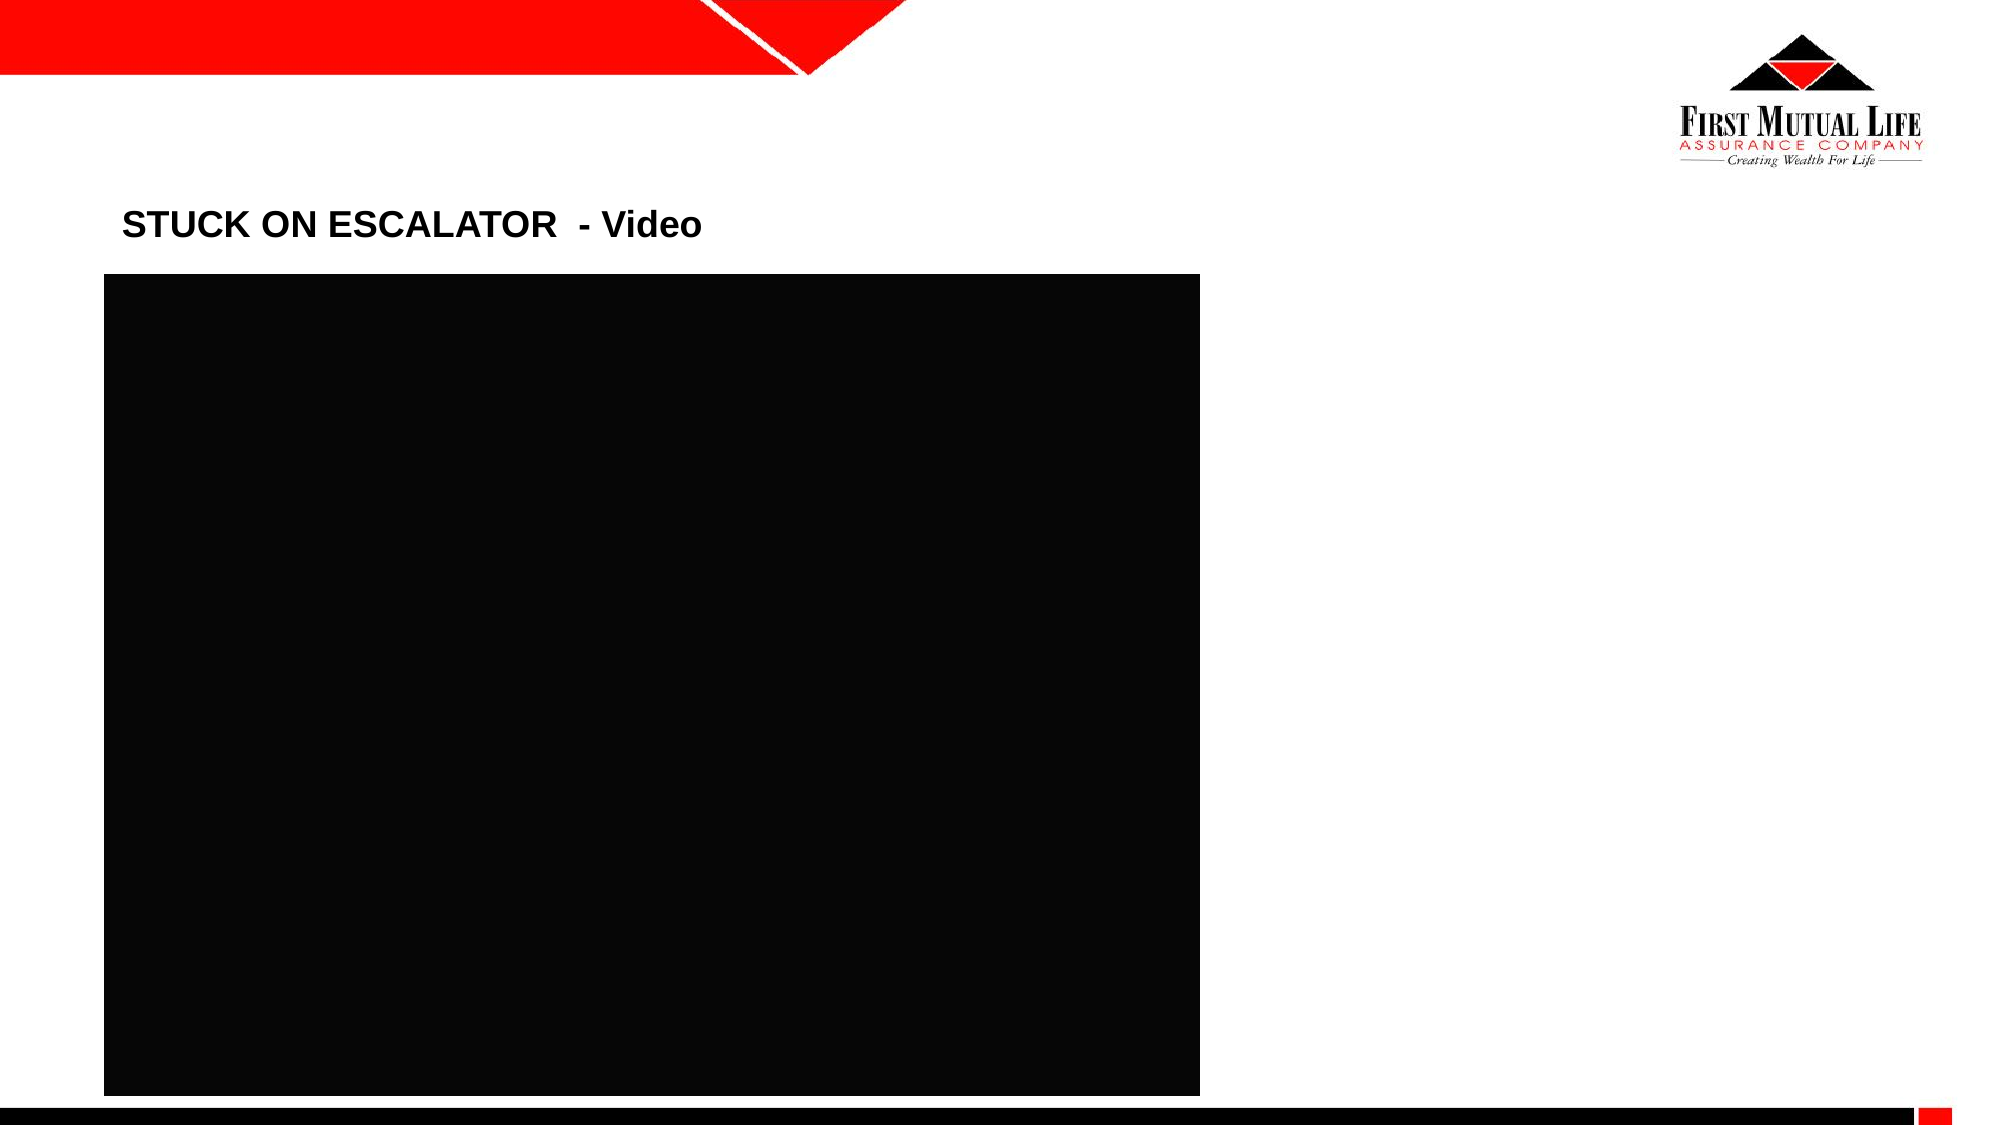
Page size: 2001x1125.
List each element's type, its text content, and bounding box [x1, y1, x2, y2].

text_box STUCK ON ESCALATOR - Video [107, 192, 729, 253]
slide_number 24 [1433, 1062, 1901, 1125]
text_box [103, 273, 1201, 1097]
picture [0, 0, 2000, 1125]
